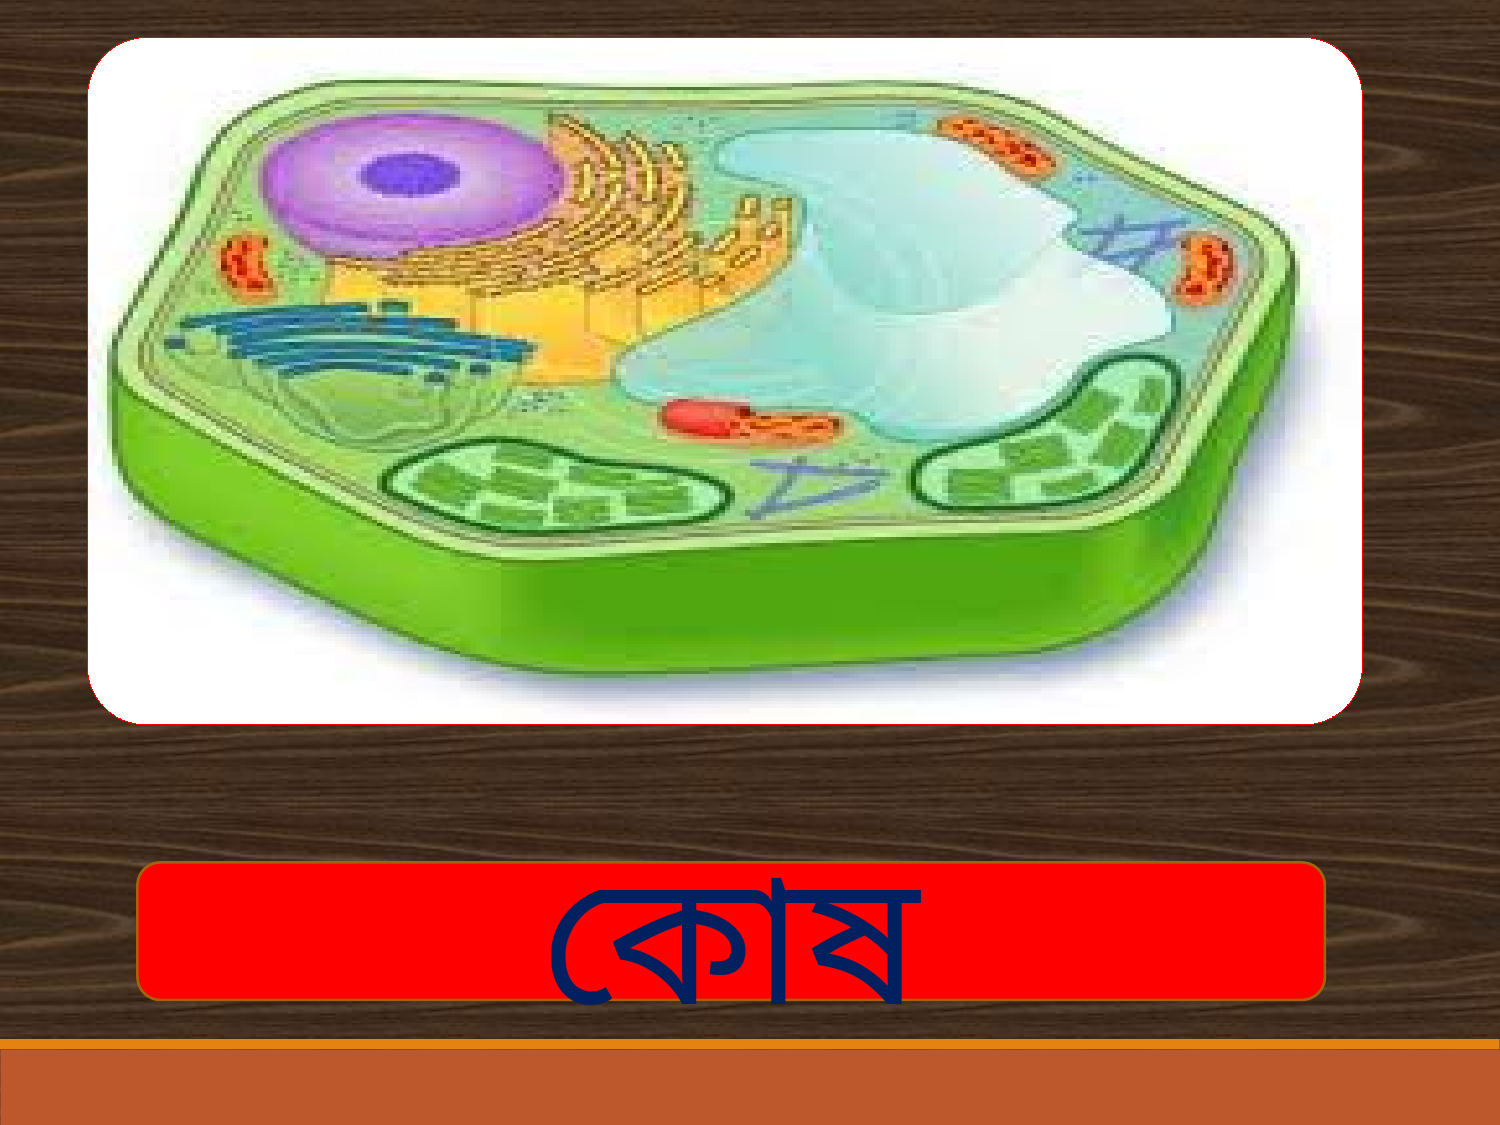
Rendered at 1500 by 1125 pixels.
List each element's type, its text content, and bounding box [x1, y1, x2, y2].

text_box কোষ [136, 861, 1327, 1002]
picture [0, 0, 1500, 1039]
